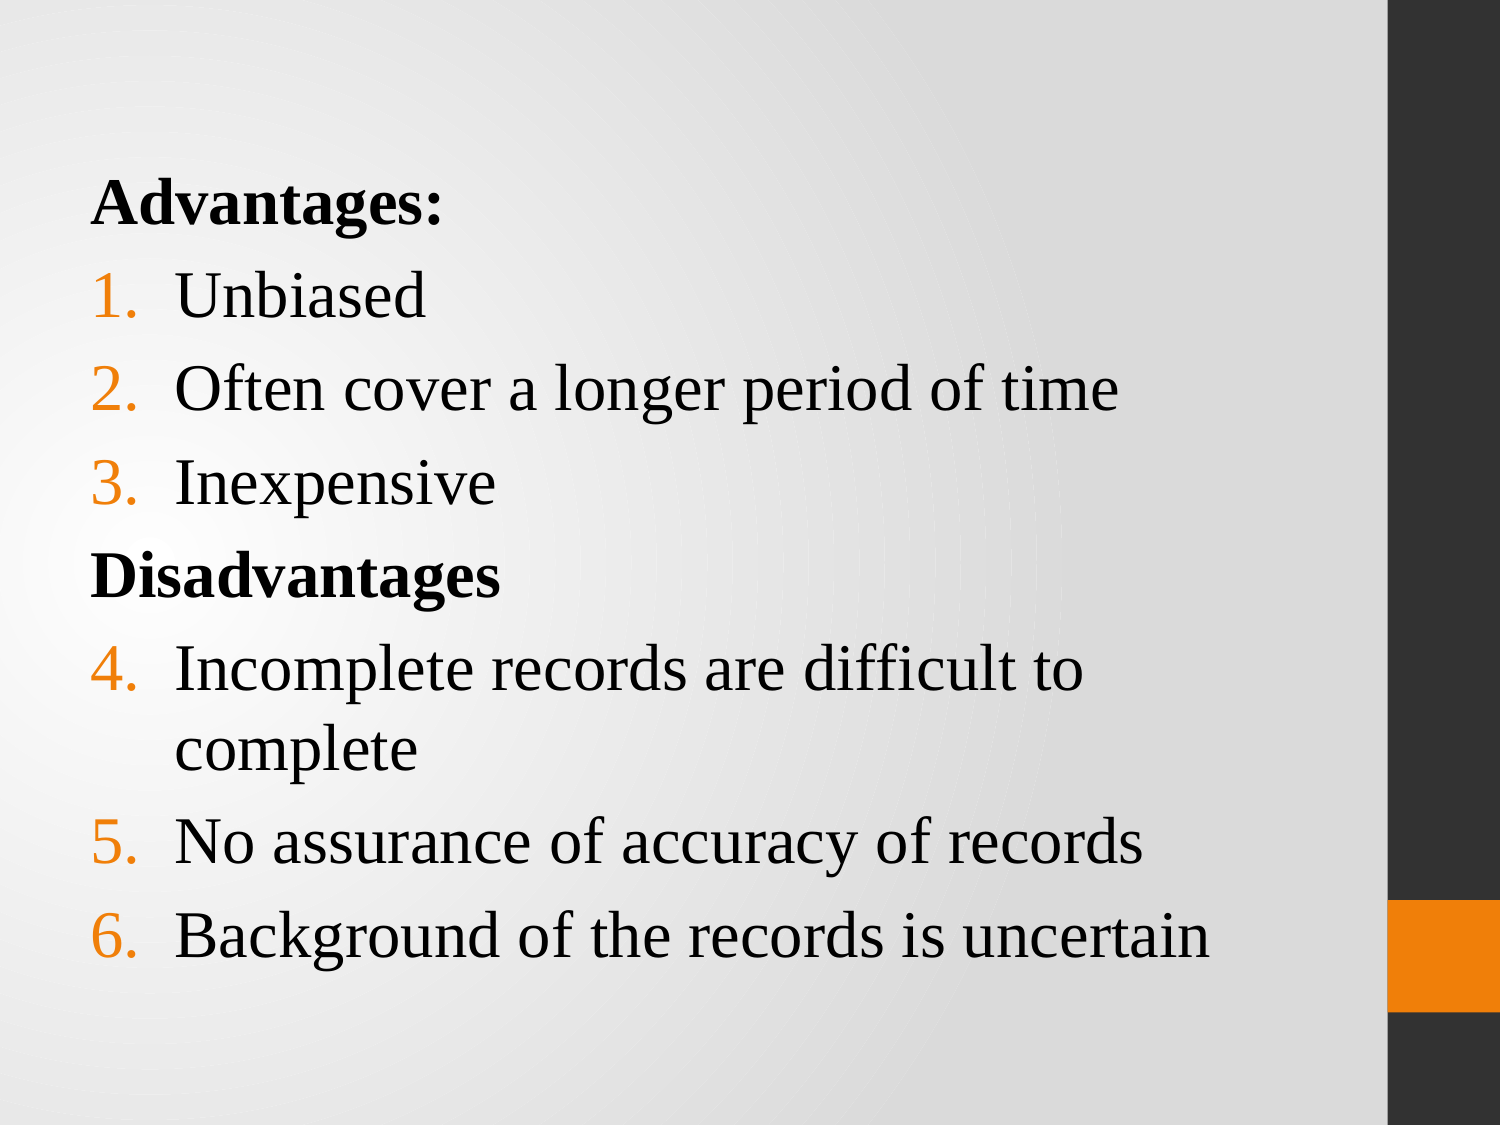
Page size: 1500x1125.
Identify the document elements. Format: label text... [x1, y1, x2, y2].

list Advantages: Unbiased Often cover a longer period of time Inexpensive Disadvantages Incomplete records are difficult to complete No assurance of accuracy of records Background of the records is uncertain [75, 149, 1325, 1050]
